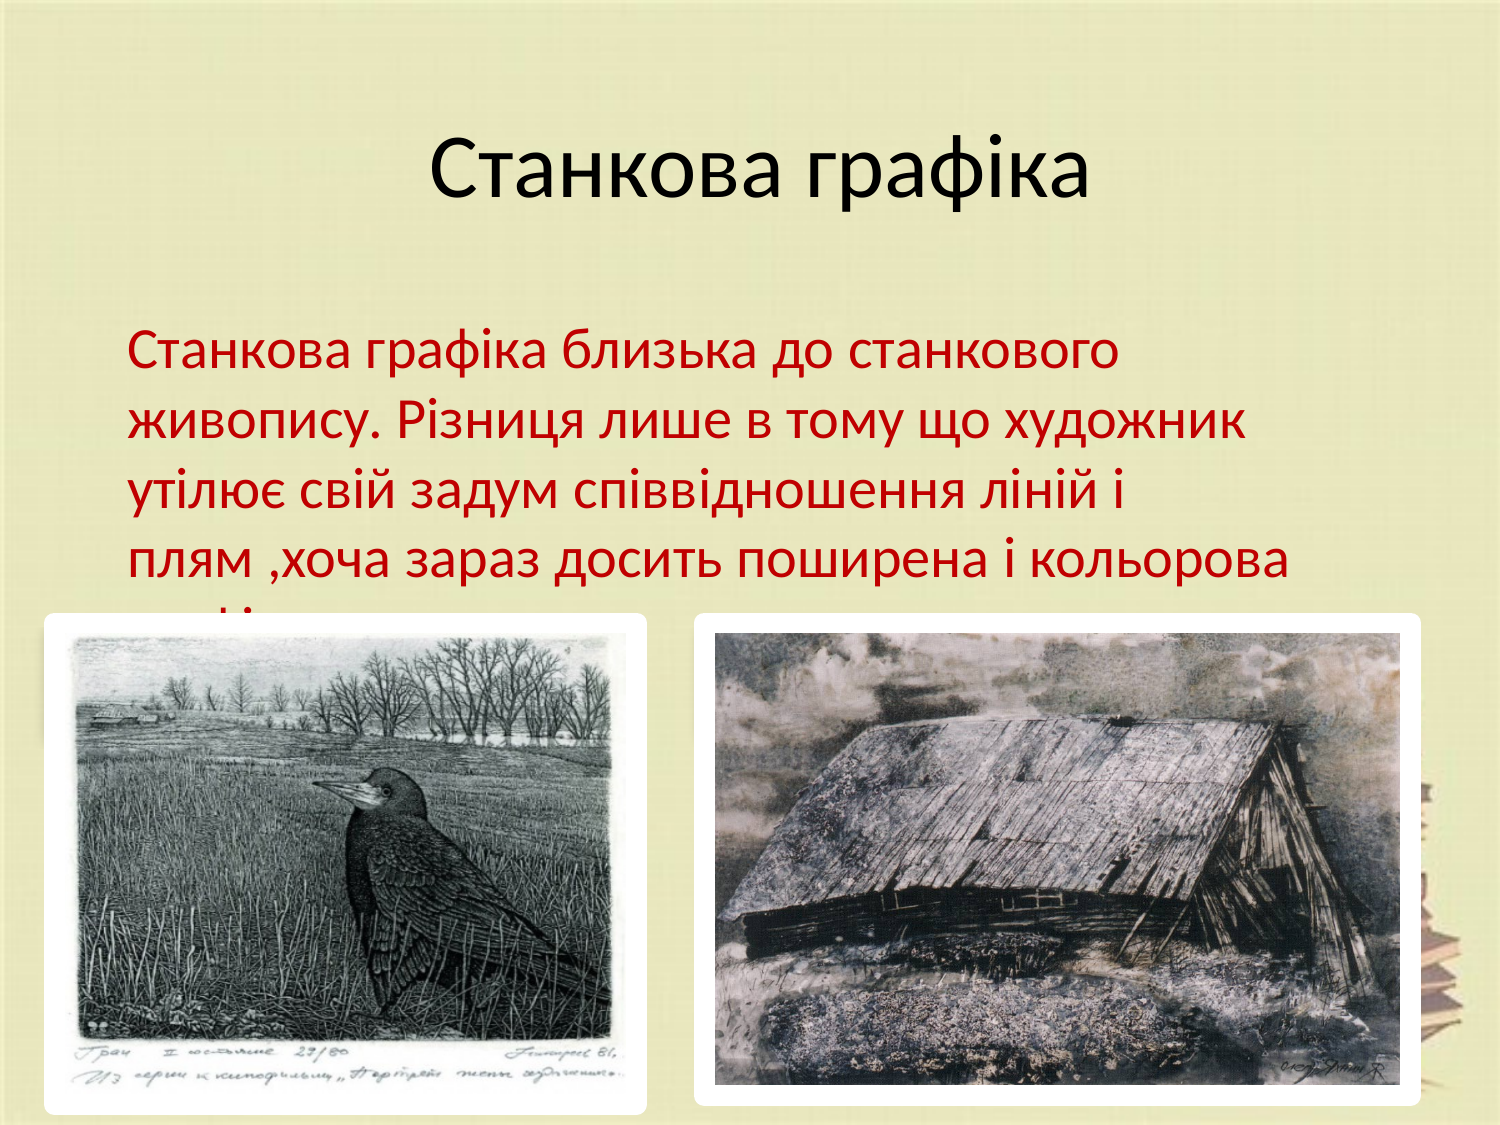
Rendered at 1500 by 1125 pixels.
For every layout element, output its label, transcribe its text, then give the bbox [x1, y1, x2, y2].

title Станкова графіка [123, 66, 1399, 256]
subtitle Станкова графіка близька до станкового живопису. Різниця лише в тому що художник утілює свій задум співвідношення ліній і плям ,хоча зараз досить поширена і кольорова графіка [112, 302, 1388, 988]
picture [0, 0, 1500, 1125]
